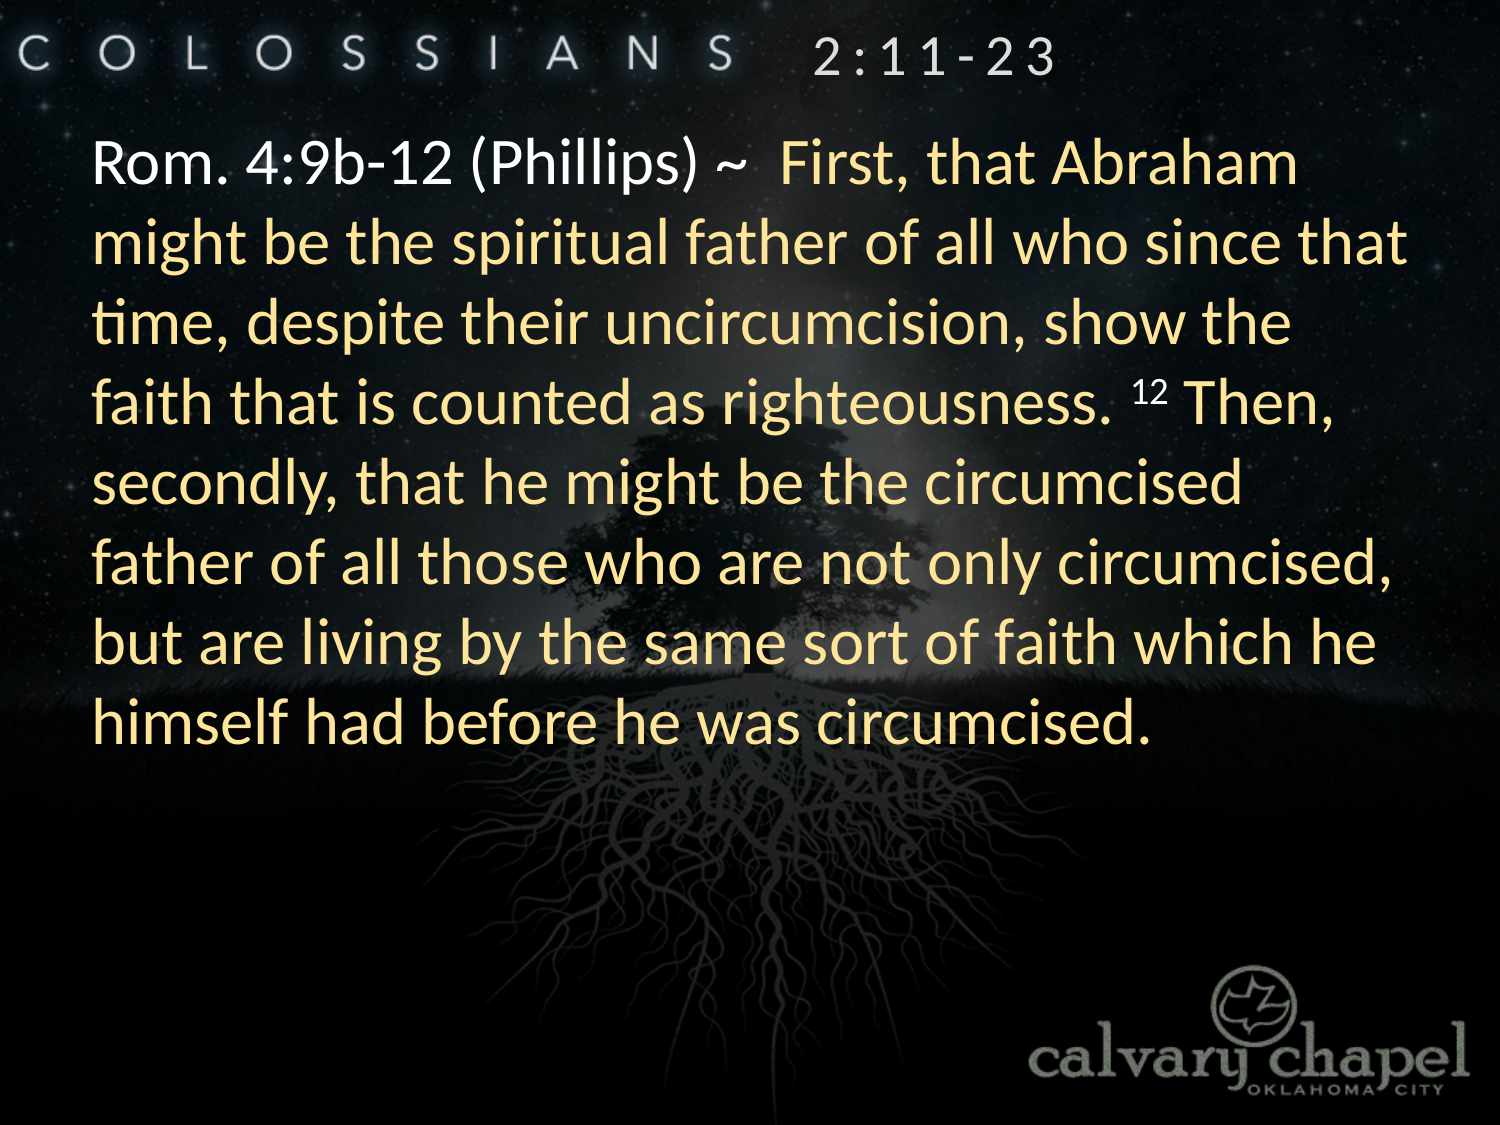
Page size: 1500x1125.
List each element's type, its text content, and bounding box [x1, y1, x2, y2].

picture [0, 0, 1500, 1125]
text_box Rom. 4:9b-12 (Phillips) ~ First, that Abraham might be the spiritual father of all who since that time, despite their uncircumcision, show the faith that is counted as righteousness. 12 Then, secondly, that he might be the circumcised father of all those who are not only circumcised, but are living by the same sort of faith which he himself had before he was circumcised. [76, 110, 1432, 766]
text_box 2:11-23 [561, 10, 1071, 95]
